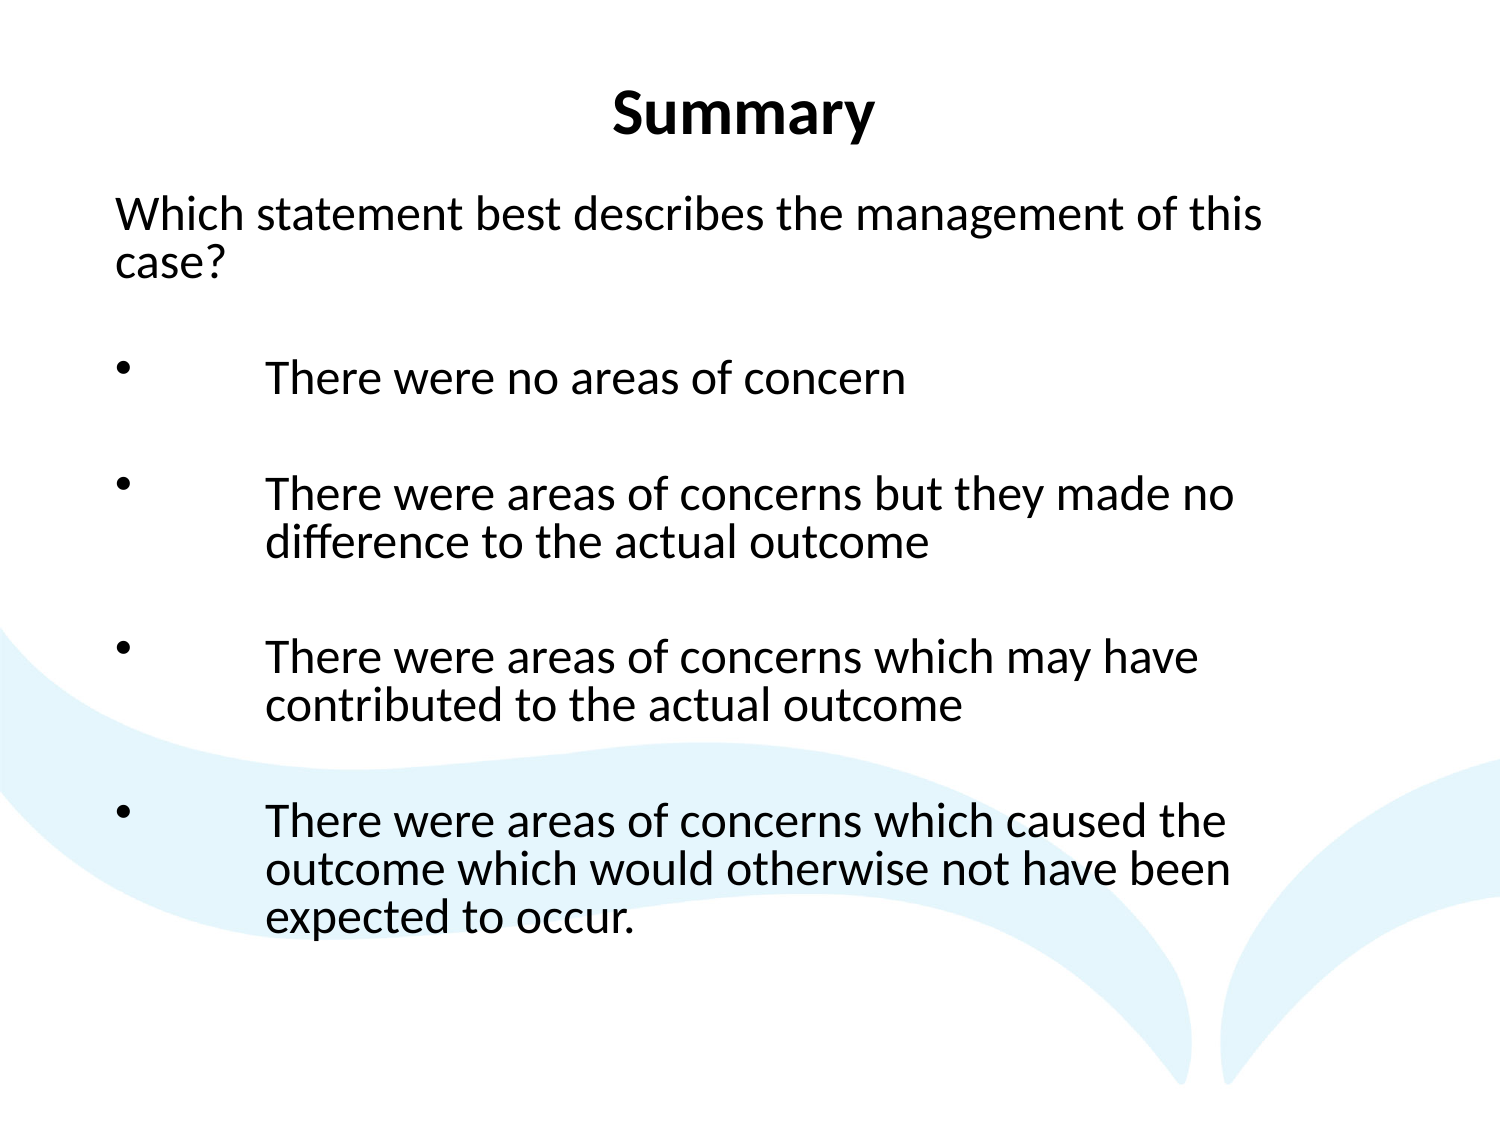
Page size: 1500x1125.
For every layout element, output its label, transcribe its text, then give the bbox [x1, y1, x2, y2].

list Which statement best describes the management of this case? There were no areas of concern There were areas of concerns but they made no difference to the actual outcome There were areas of concerns which may have contributed to the actual outcome There were areas of concerns which caused the outcome which would otherwise not have been expected to occur. [100, 184, 1294, 1047]
picture [0, 612, 1500, 1099]
text_box Summary [53, 42, 1436, 173]
